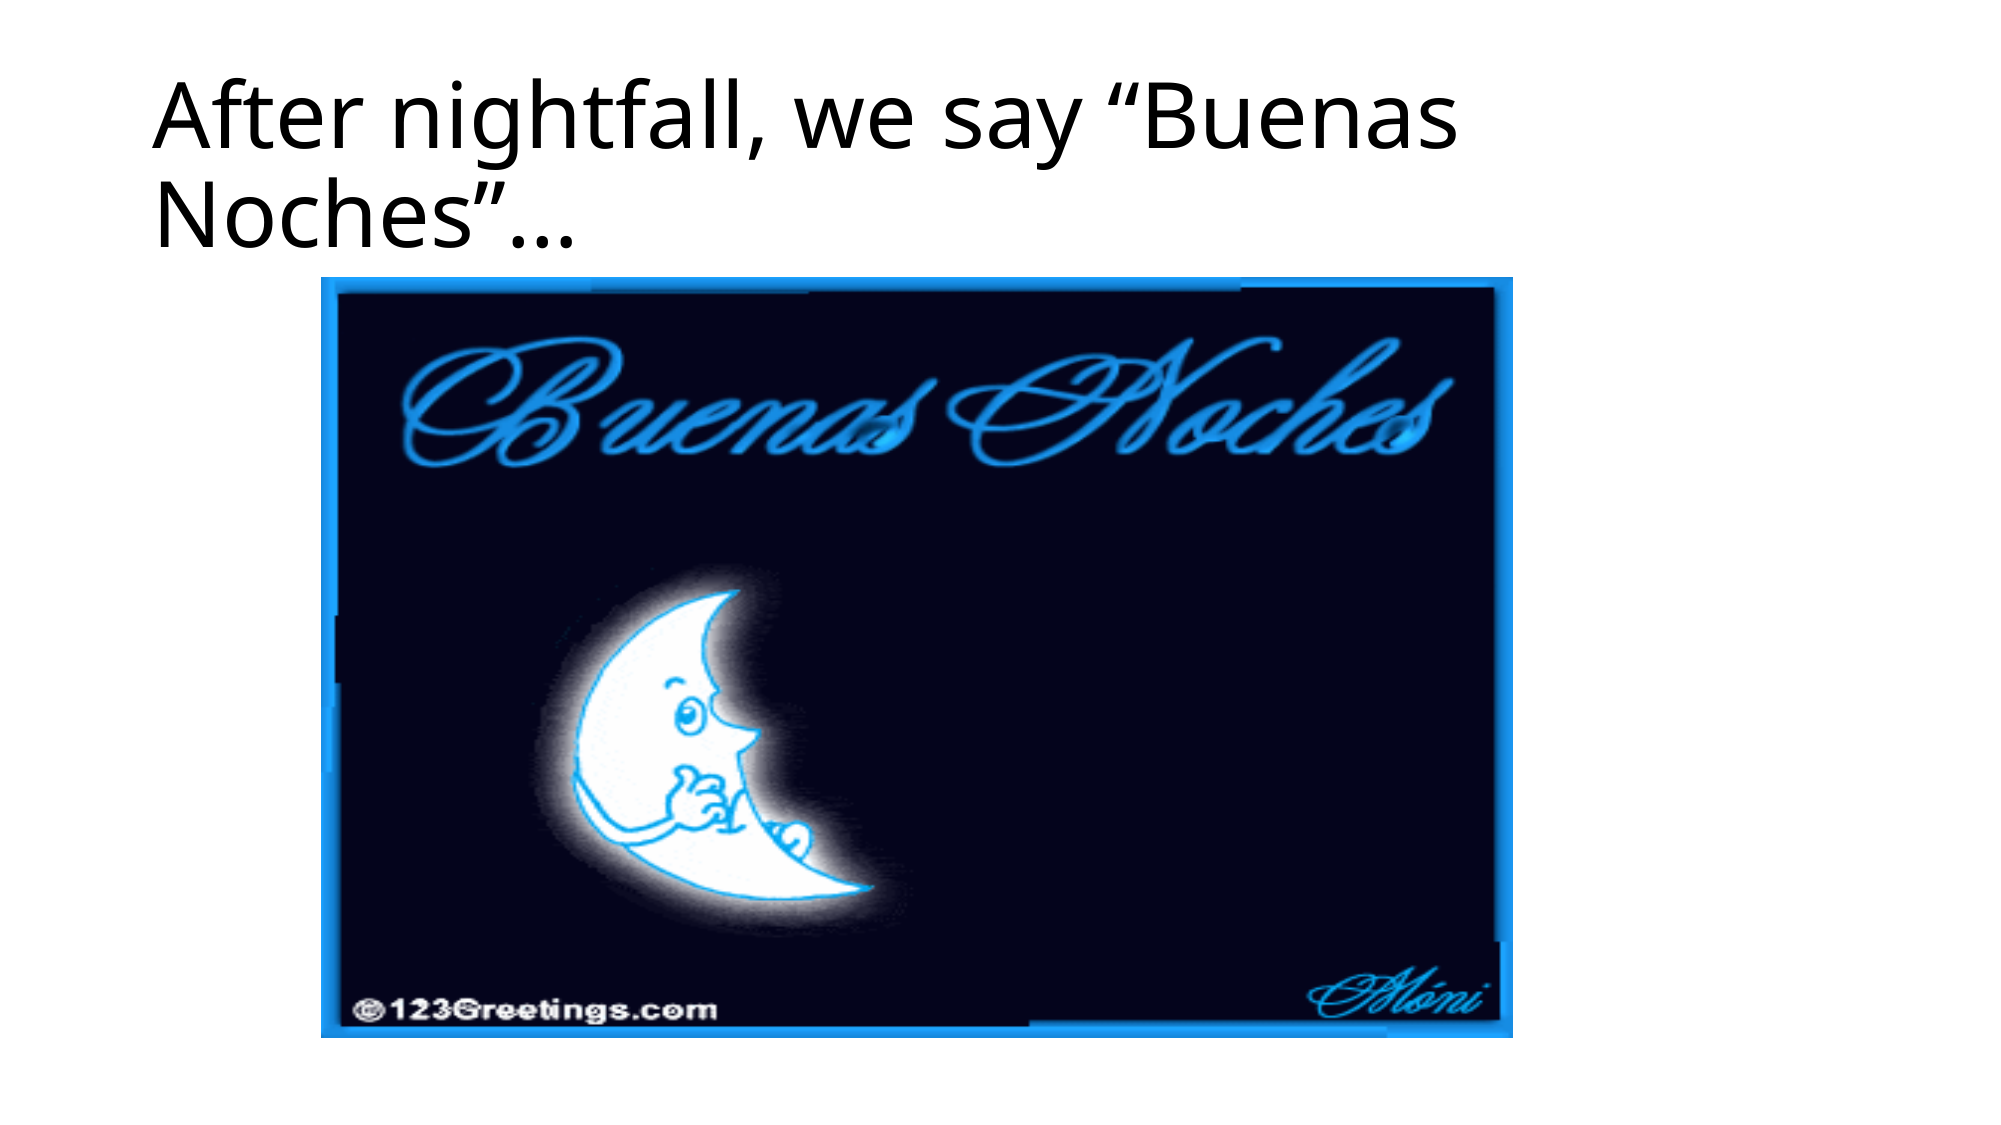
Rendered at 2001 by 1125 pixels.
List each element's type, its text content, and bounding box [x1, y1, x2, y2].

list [321, 277, 1513, 1038]
title After nightfall, we say “Buenas Noches”… [137, 59, 1863, 278]
